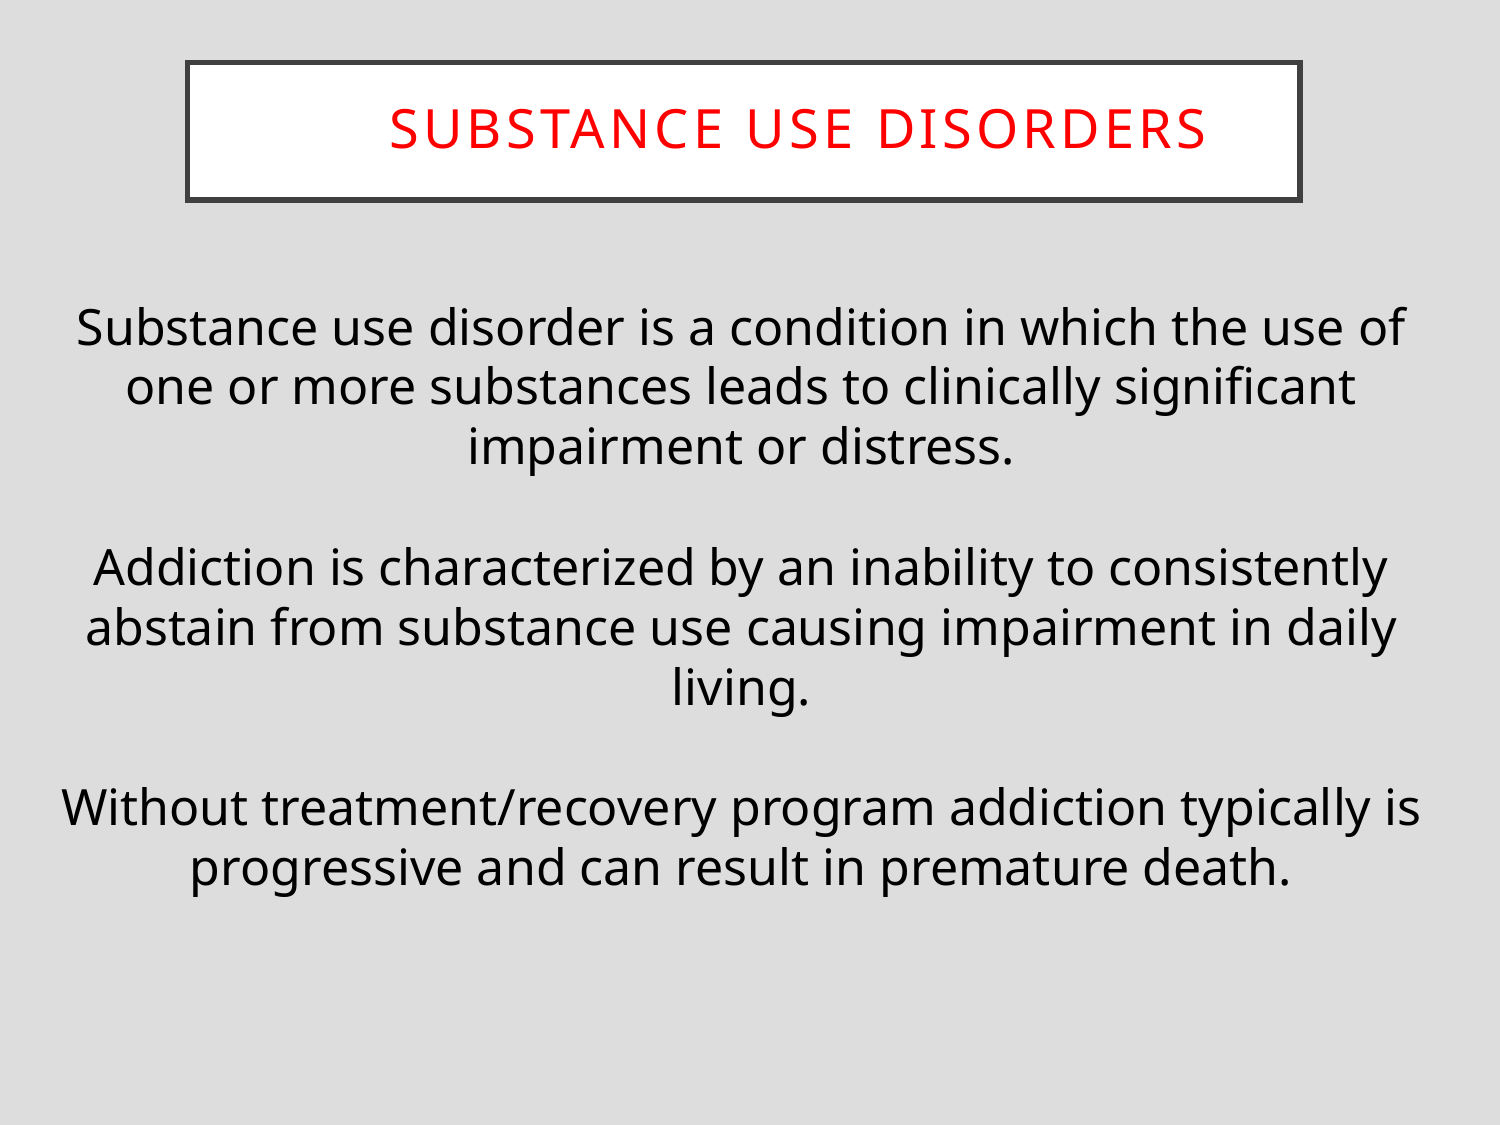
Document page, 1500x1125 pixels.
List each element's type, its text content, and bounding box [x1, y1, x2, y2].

title Substance Use Disorders [185, 60, 1303, 203]
text_box Substance use disorder is a condition in which the use of one or more substances leads to clinically significant impairment or distress. Addiction is characterized by an inability to consistently abstain from substance use causing impairment in daily living. Without treatment/recovery program addiction typically is progressive and can result in premature death. [24, 237, 1458, 903]
